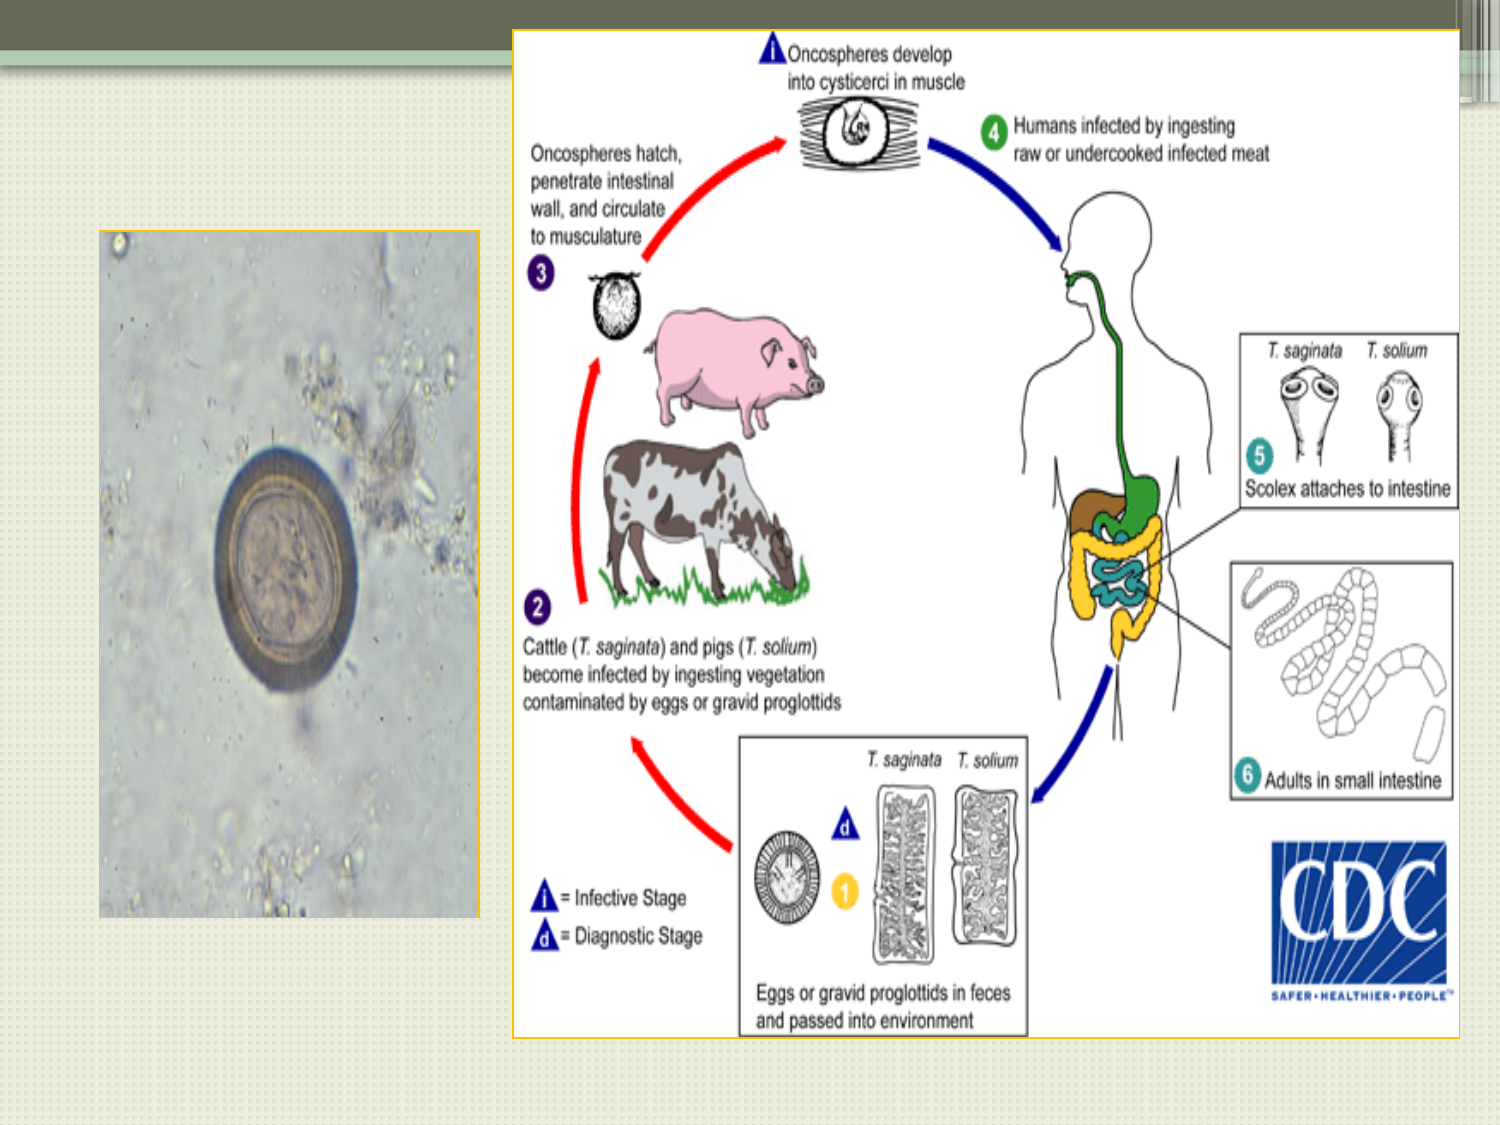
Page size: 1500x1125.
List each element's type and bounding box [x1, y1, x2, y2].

list [99, 231, 479, 918]
picture [513, 30, 1460, 1039]
